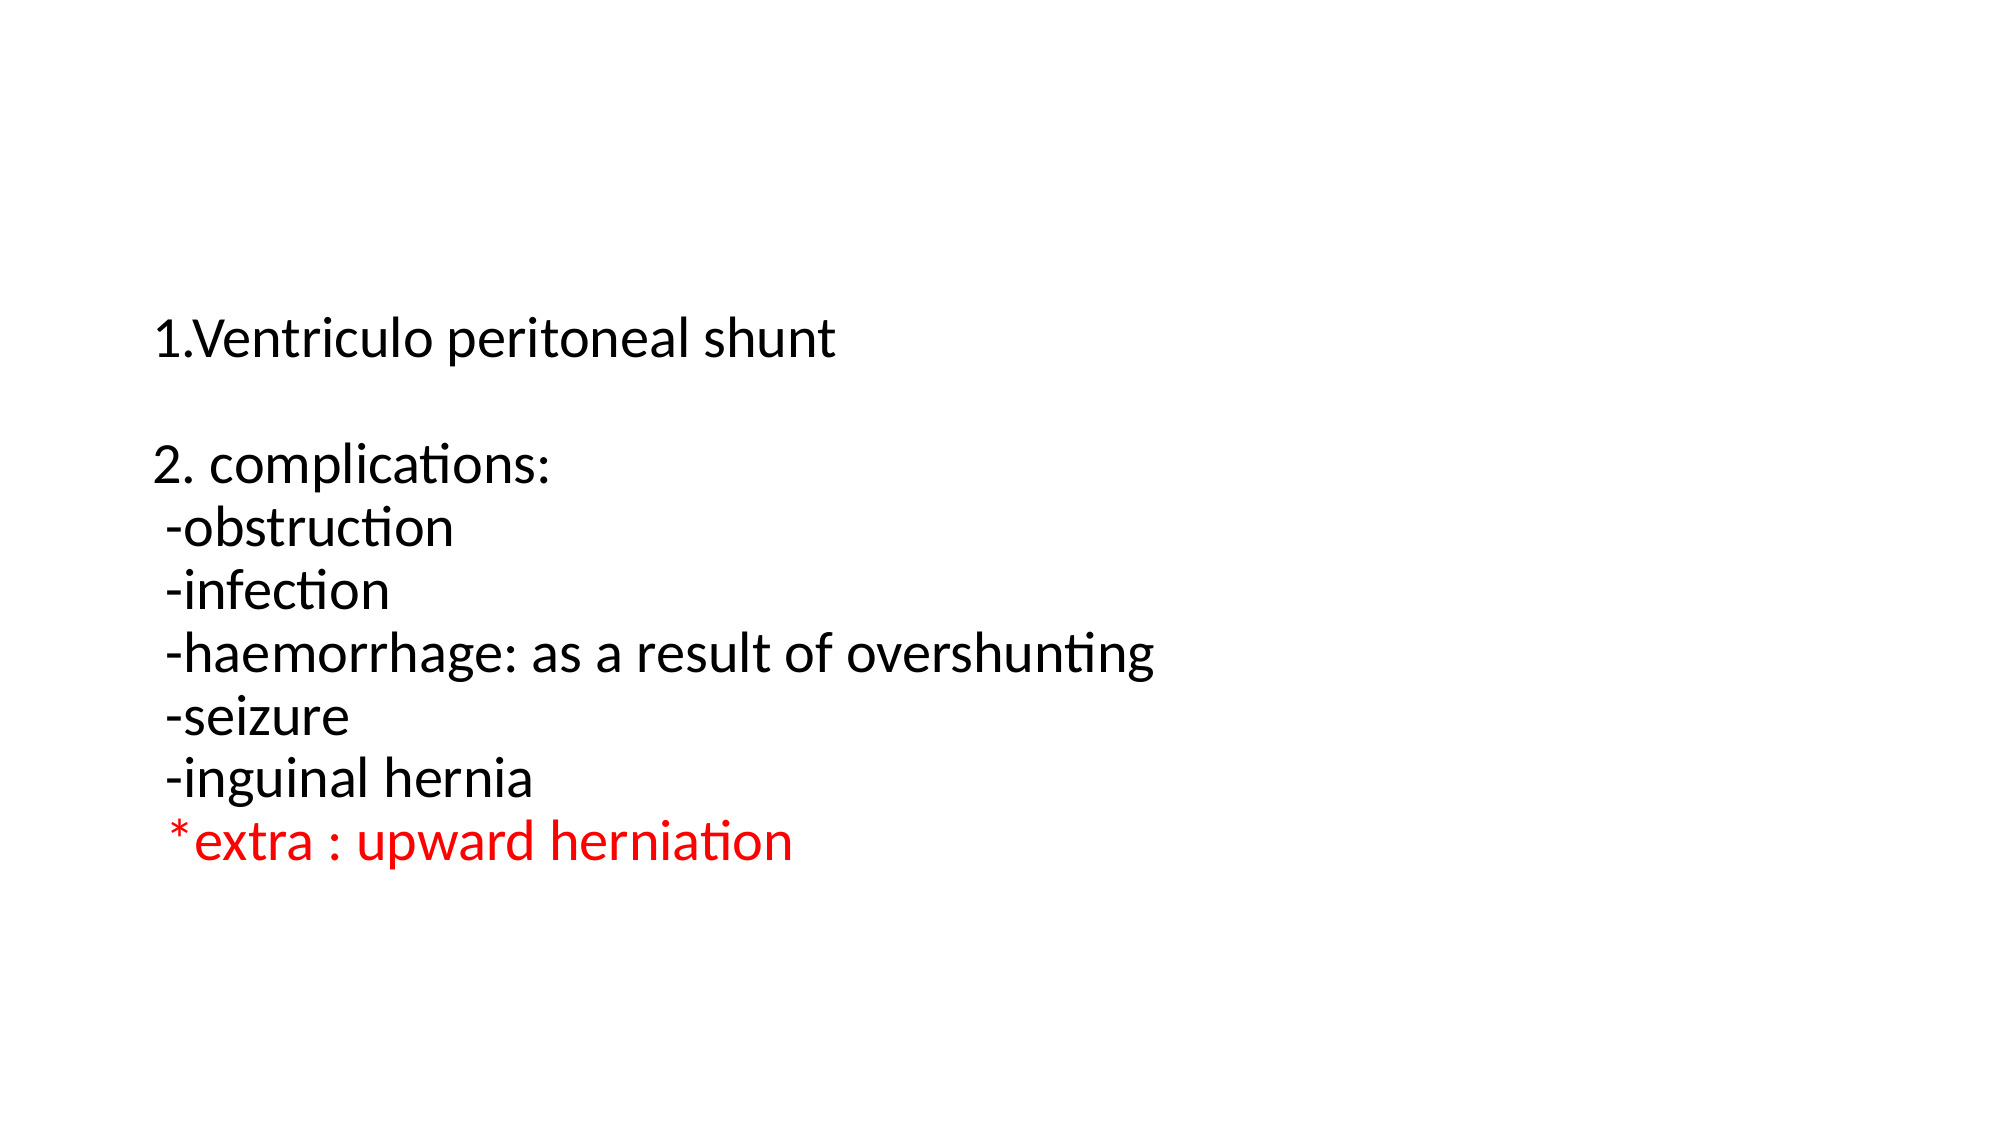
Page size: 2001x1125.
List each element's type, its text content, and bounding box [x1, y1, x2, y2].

list 1.Ventriculo peritoneal shunt 2. complications: -obstruction -infection -haemorrhage: as a result of overshunting -seizure -inguinal hernia *extra : upward herniation [137, 299, 1863, 1014]
